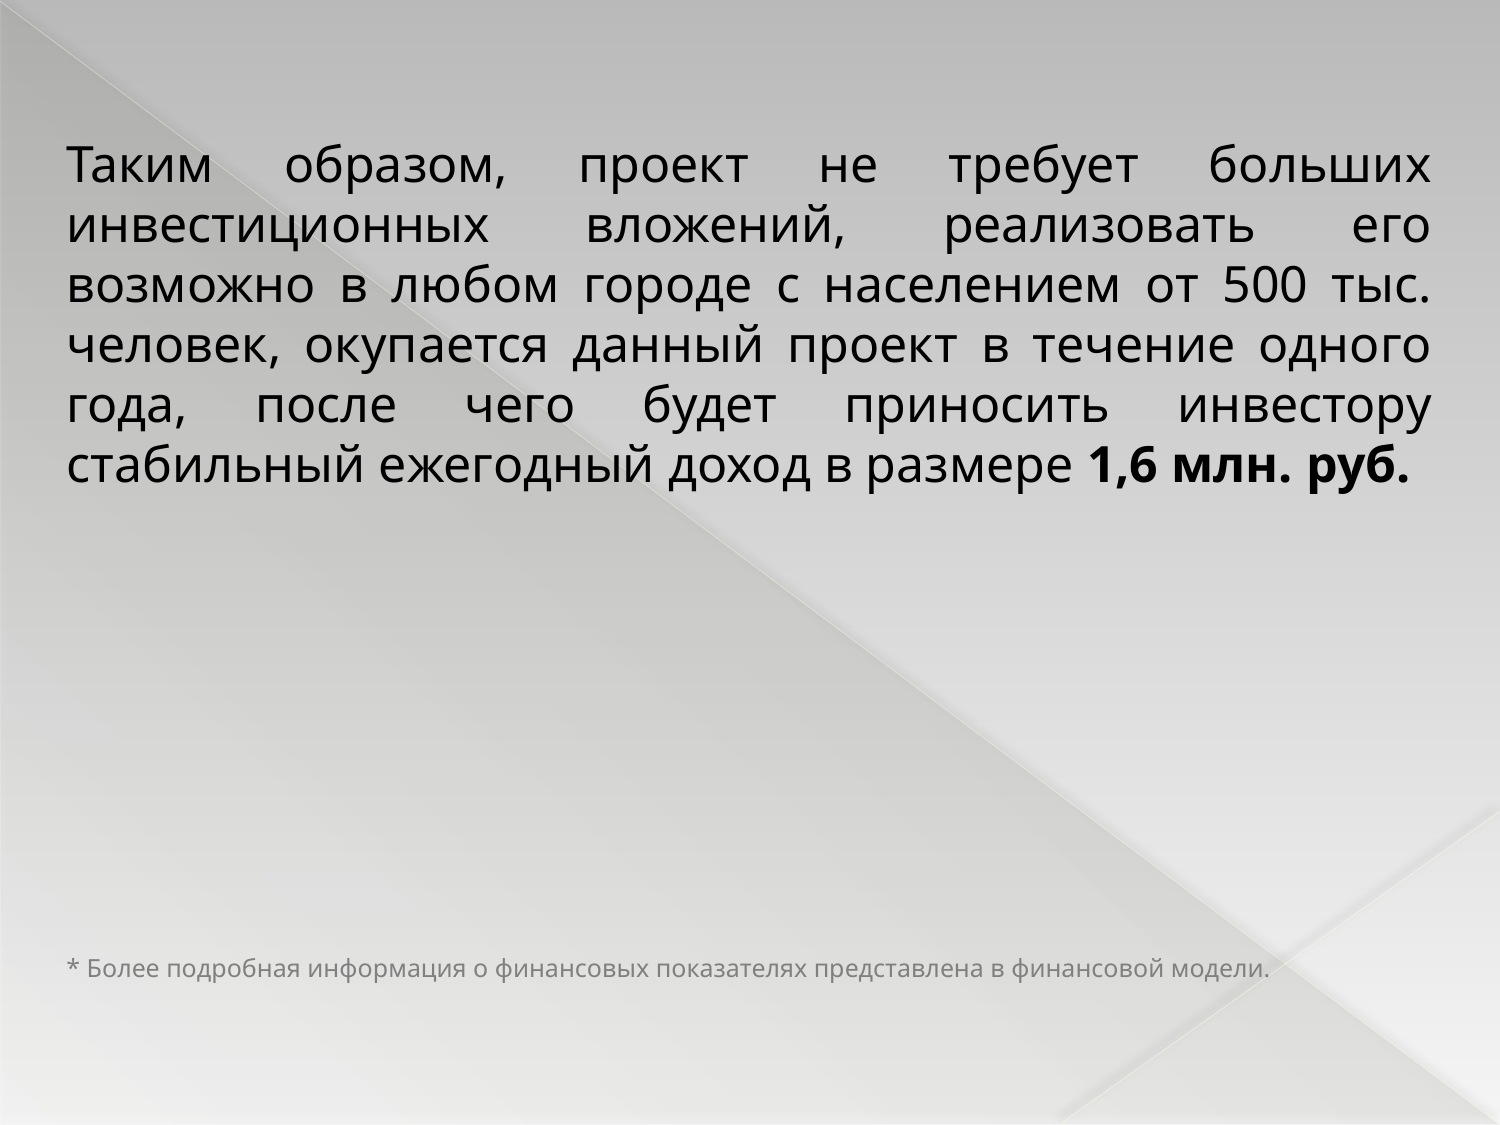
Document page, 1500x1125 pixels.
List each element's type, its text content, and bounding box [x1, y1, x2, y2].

list Таким образом, проект не требует больших инвестиционных вложений, реализовать его возможно в любом городе с населением от 500 тыс. человек, окупается данный проект в течение одного года, после чего будет приносить инвестору стабильный ежегодный доход в размере 1,6 млн. руб. * Более подробная информация о финансовых показателях представлена в финансовой модели. [41, 125, 1447, 917]
